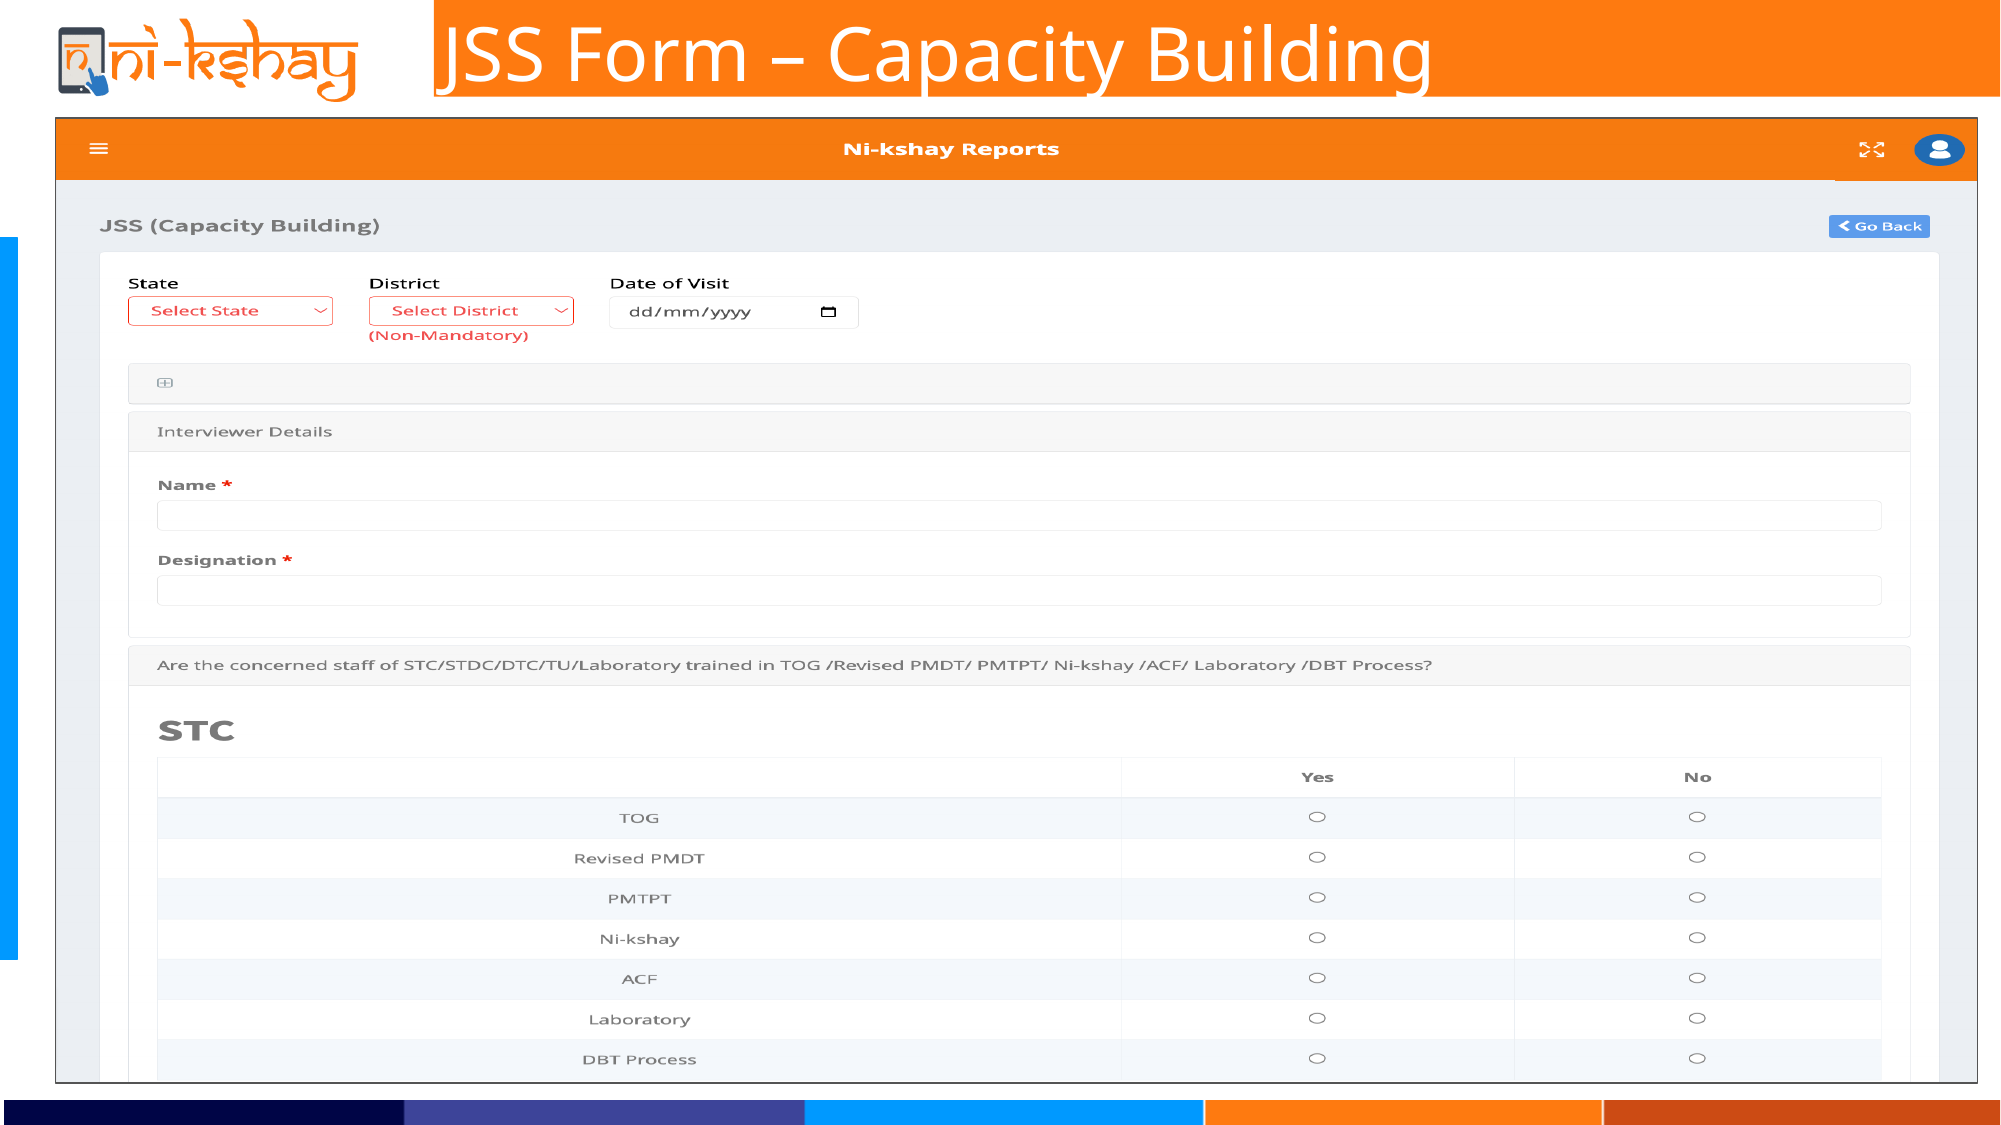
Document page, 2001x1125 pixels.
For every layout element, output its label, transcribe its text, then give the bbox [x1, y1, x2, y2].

picture [55, 2, 1978, 1083]
picture [4, 1100, 2001, 1125]
text_box JSS Form – Capacity Building [427, 0, 1977, 115]
